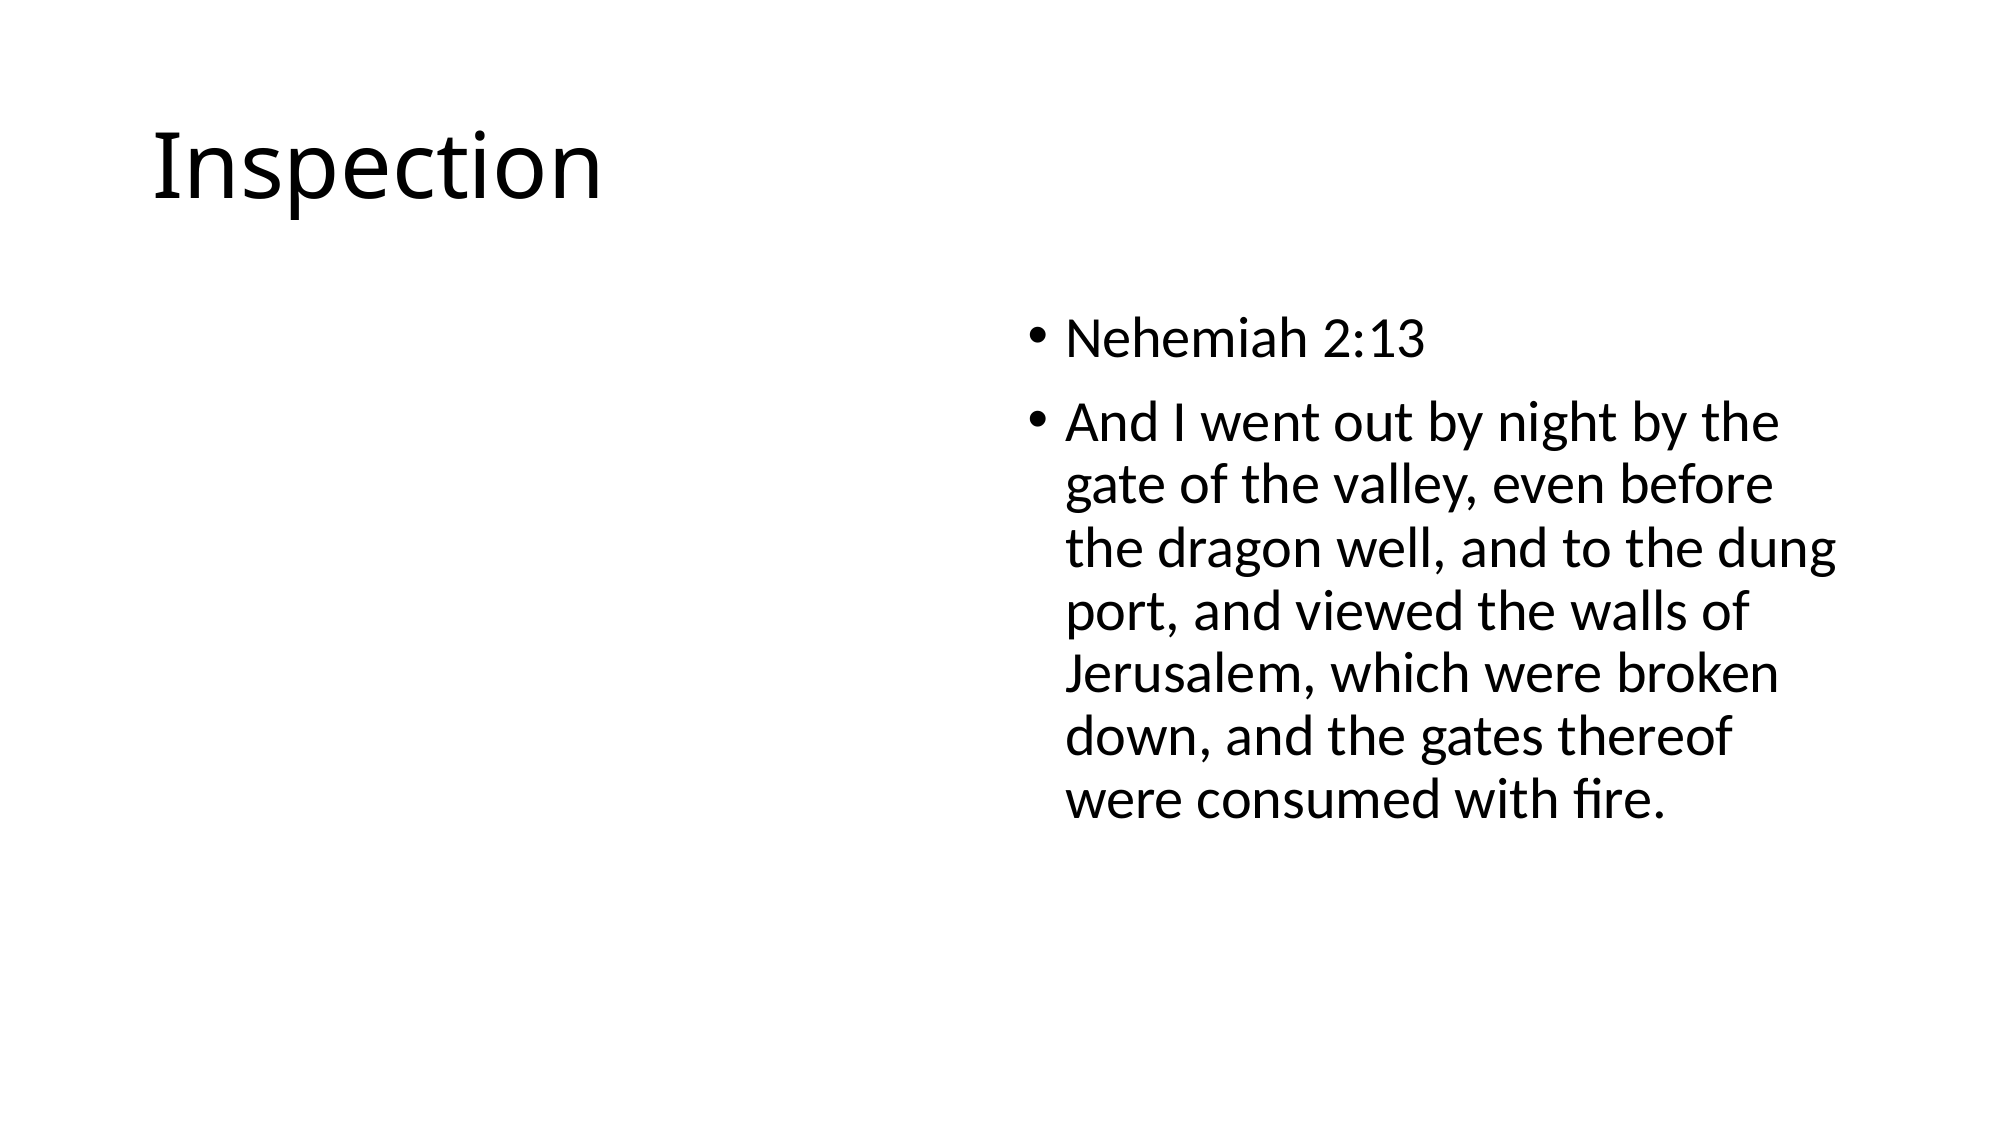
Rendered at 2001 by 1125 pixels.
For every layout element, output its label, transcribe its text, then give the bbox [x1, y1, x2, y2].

title Inspection [137, 59, 1863, 278]
list Nehemiah 2:13 And I went out by night by the gate of the valley, even before the dragon well, and to the dung port, and viewed the walls of Jerusalem, which were broken down, and the gates thereof were consumed with fire. [1012, 299, 1863, 1014]
